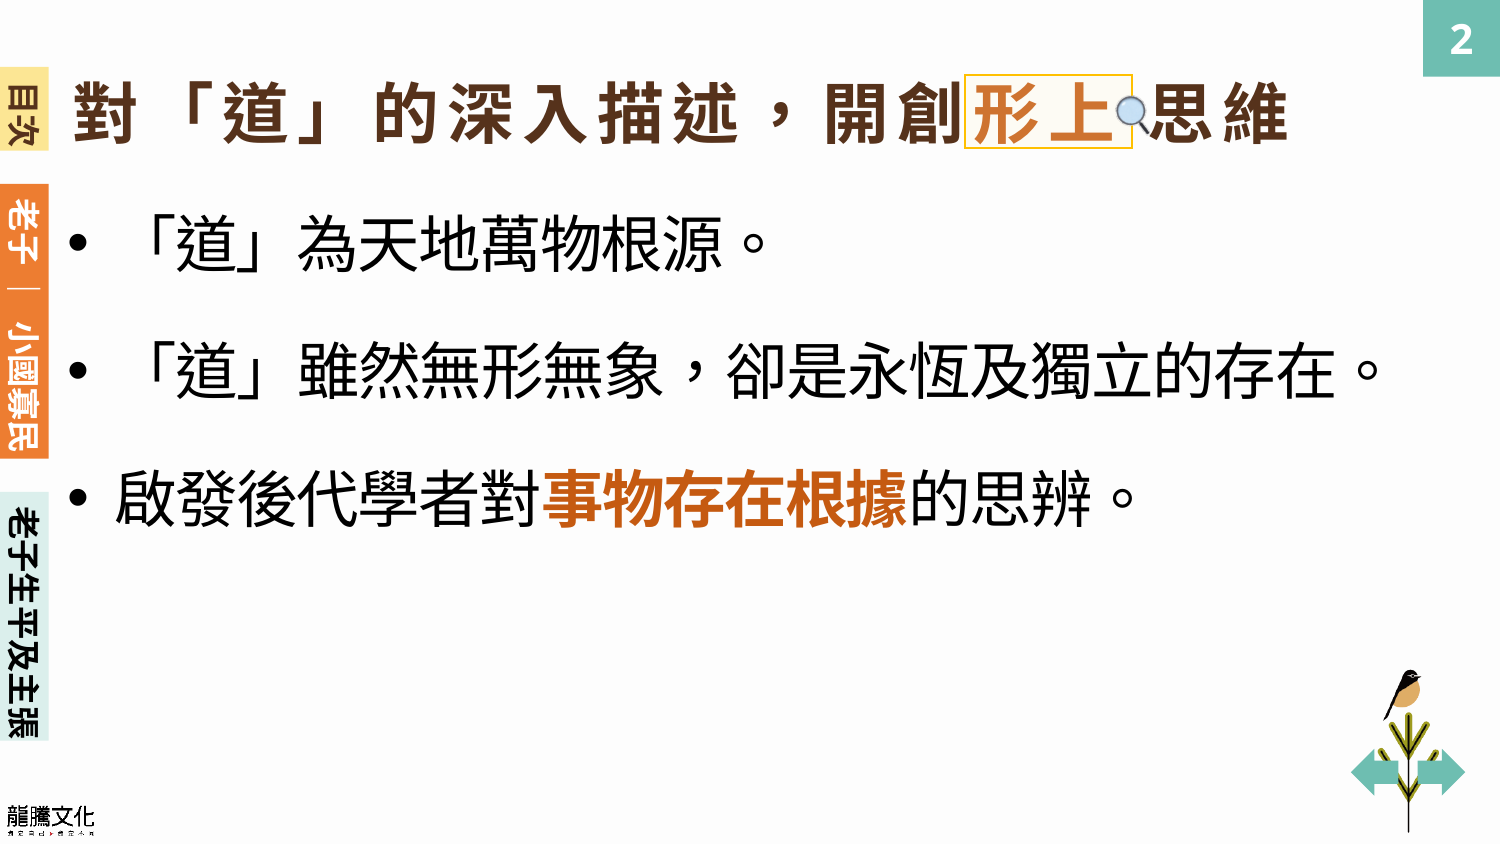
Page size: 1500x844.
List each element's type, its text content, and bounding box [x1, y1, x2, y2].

text_box [964, 74, 1133, 149]
text_box 對「道」的深入描述，開創形上 思維 [57, 64, 1324, 160]
picture [7, 805, 94, 836]
picture [1377, 669, 1439, 833]
text_box 「道」為天地萬物根源。 「道」雖然無形無象，卻是永恆及獨立的存在。 啟發後代學者對事物存在根據的思辨。 [52, 182, 1351, 542]
picture [1112, 92, 1152, 141]
text_box [1349, 746, 1400, 799]
text_box [1416, 746, 1467, 799]
text_box 老子生平及主張 [0, 491, 49, 741]
